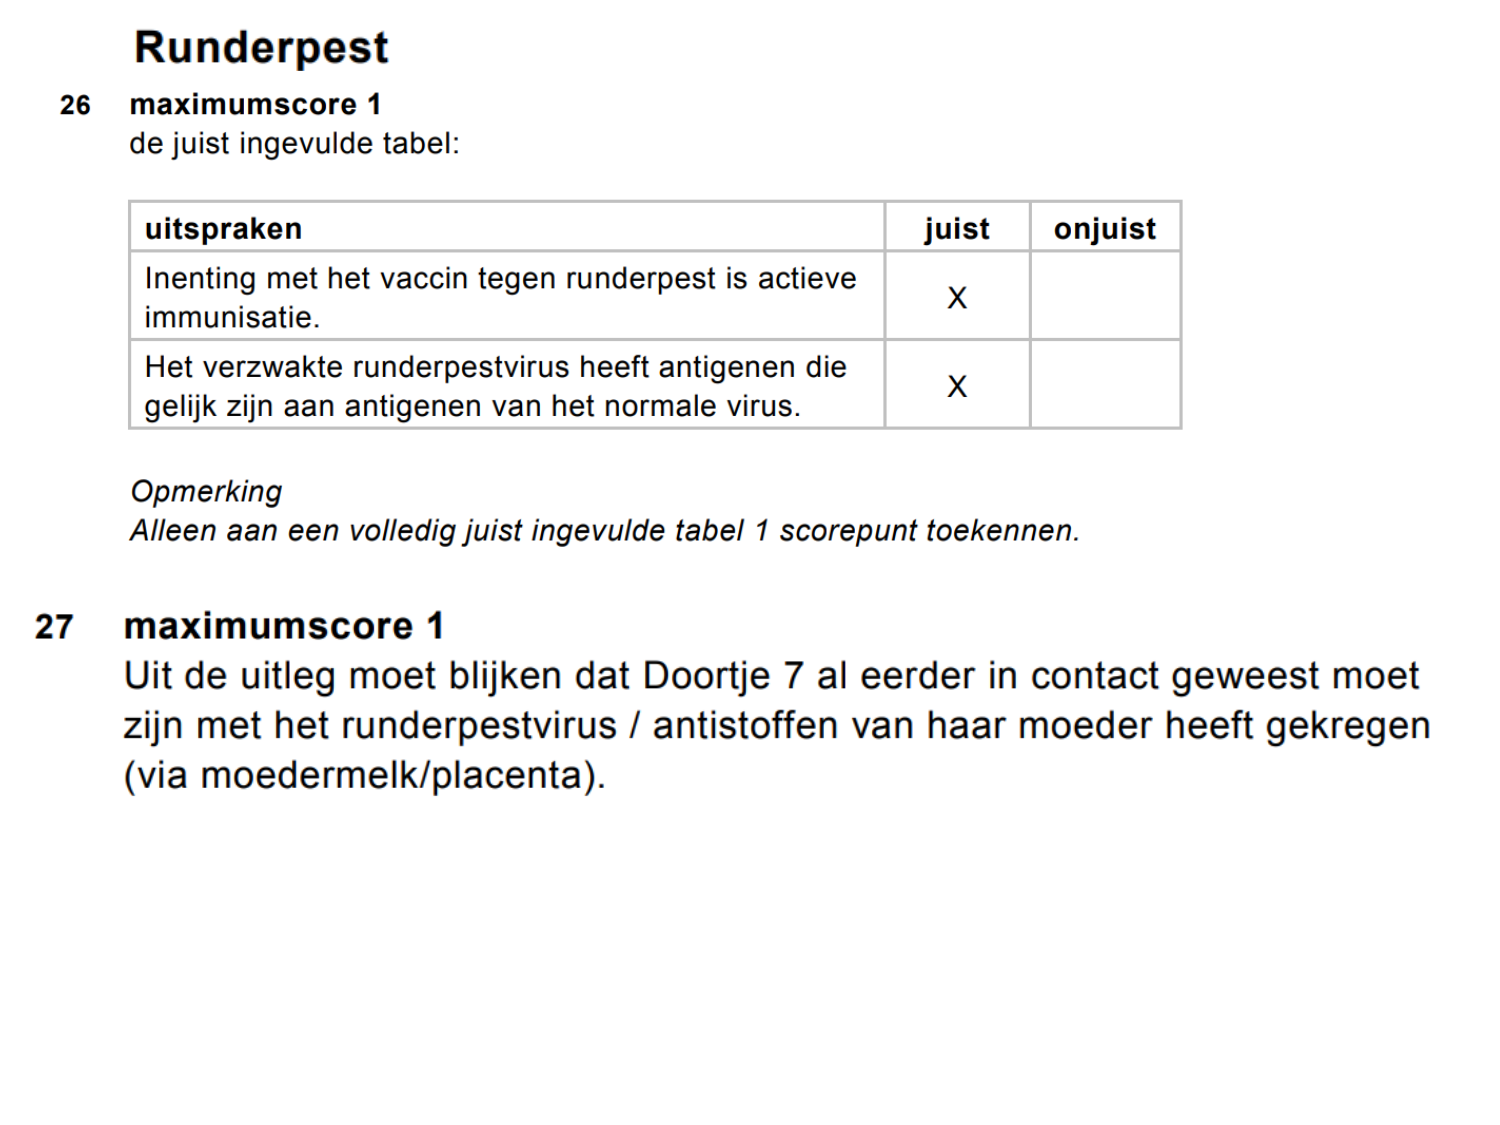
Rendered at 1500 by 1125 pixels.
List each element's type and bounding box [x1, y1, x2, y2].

picture [5, 11, 1500, 827]
